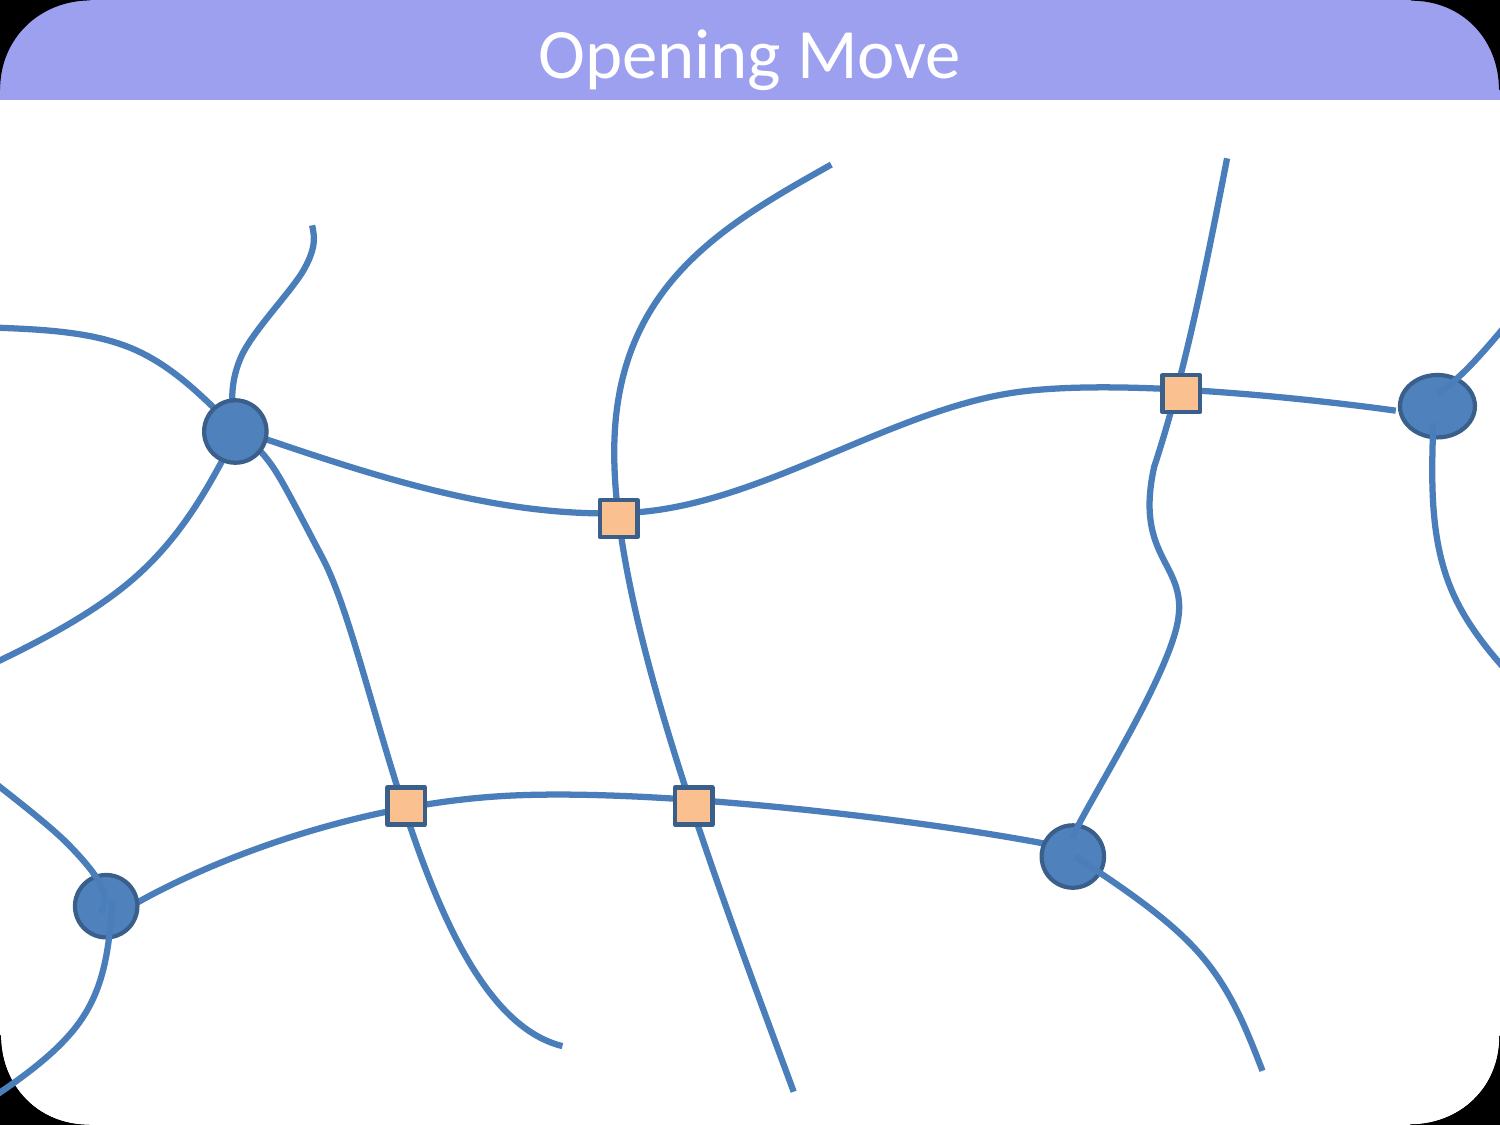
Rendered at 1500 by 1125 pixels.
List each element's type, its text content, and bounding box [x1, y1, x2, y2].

text_box [598, 498, 640, 539]
text_box [673, 785, 715, 827]
text_box [72, 883, 103, 934]
text_box [1160, 373, 1202, 414]
text_box [231, 225, 315, 399]
text_box [1178, 158, 1228, 373]
text_box [803, 809, 1042, 872]
text_box [0, 746, 106, 913]
text_box [435, 892, 563, 1047]
text_box [1202, 390, 1396, 414]
text_box [139, 793, 714, 914]
text_box [0, 327, 213, 417]
text_box [1072, 414, 1180, 838]
text_box [96, 872, 140, 940]
text_box [1437, 324, 1500, 395]
text_box [255, 452, 426, 785]
text_box [385, 785, 427, 827]
text_box [1431, 422, 1500, 665]
text_box [1074, 855, 1264, 1072]
text_box [427, 787, 435, 803]
text_box [0, 452, 222, 662]
text_box [1397, 372, 1478, 440]
text_box [268, 423, 615, 515]
text_box [820, 386, 1168, 460]
text_box [1039, 823, 1107, 890]
text_box [202, 398, 269, 465]
title Opening Move [0, 0, 1500, 100]
text_box [0, 899, 114, 1094]
text_box [613, 163, 832, 1092]
